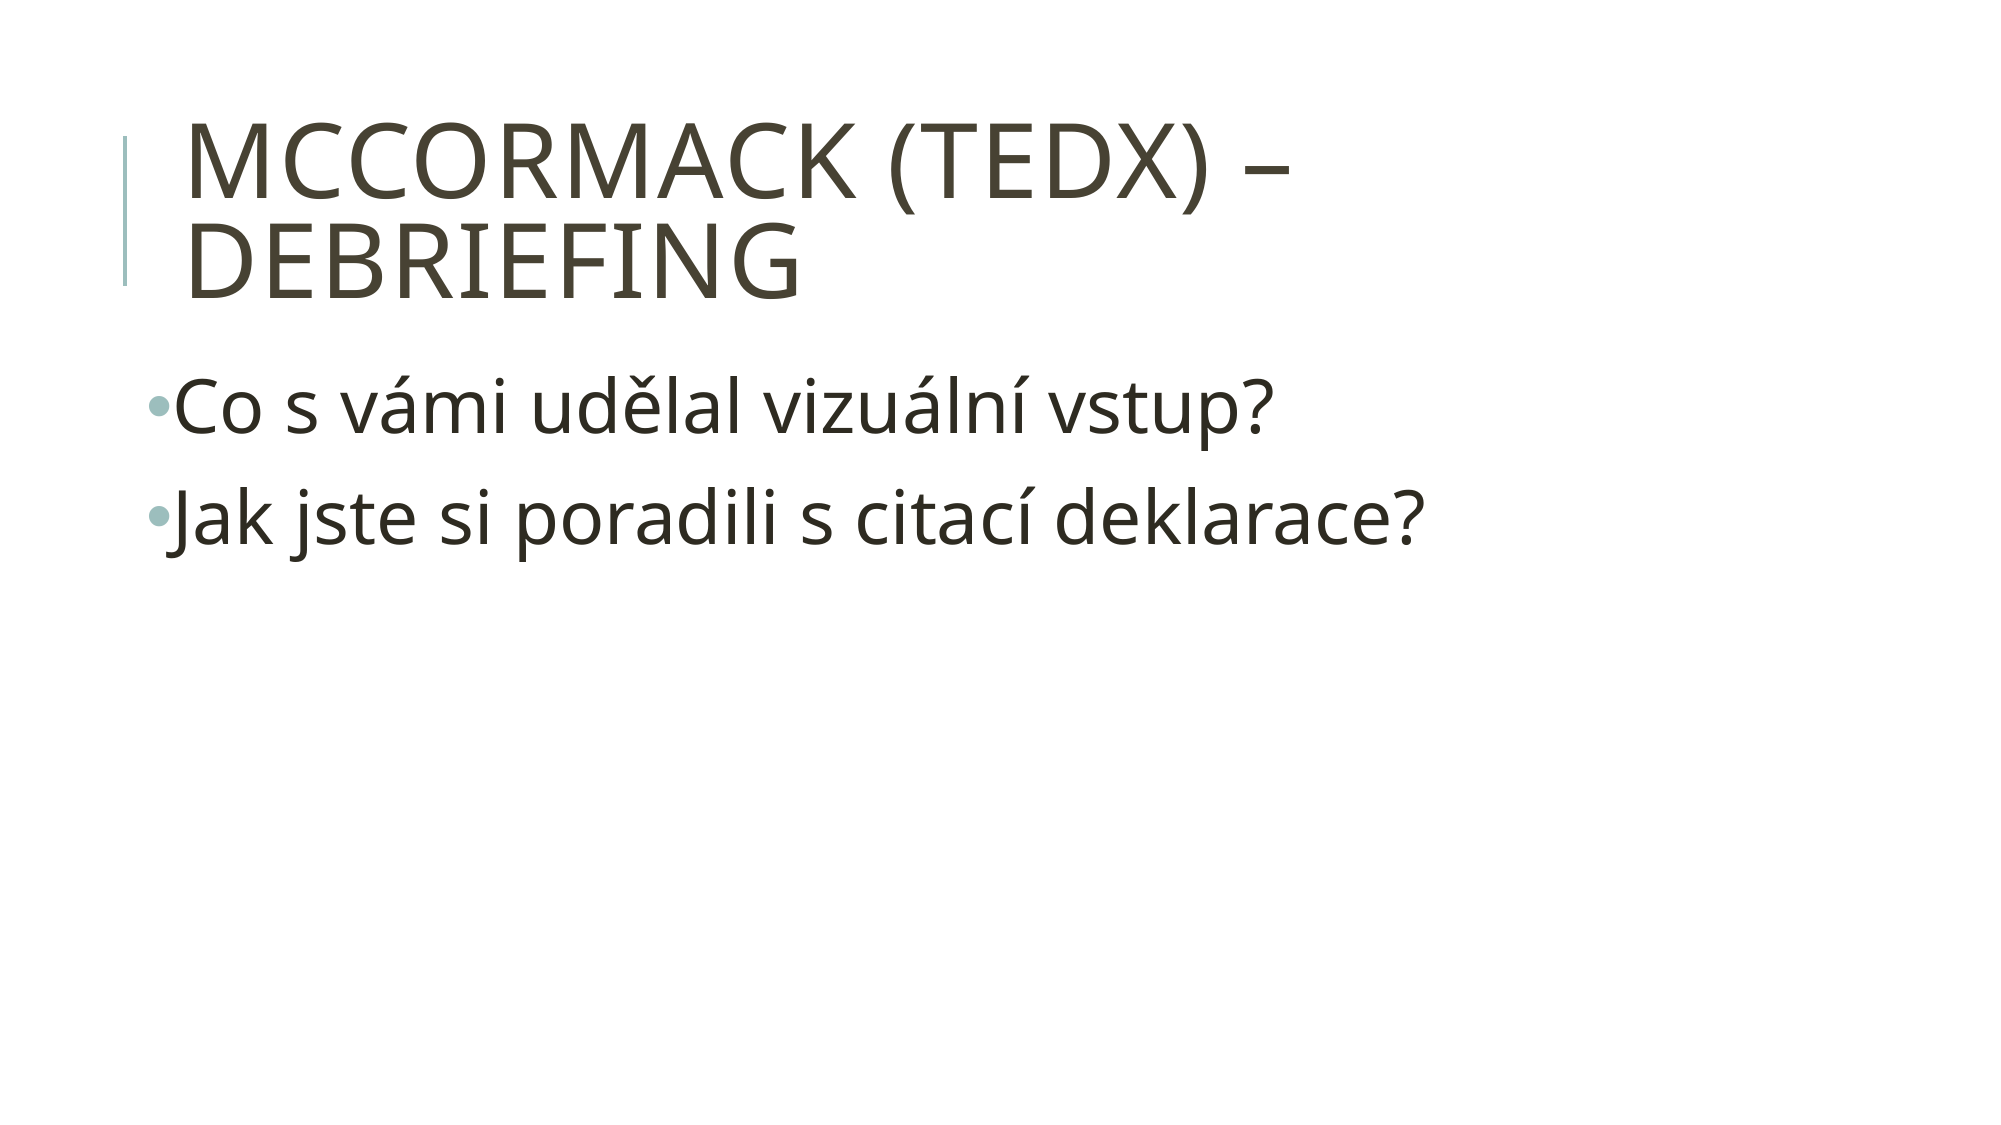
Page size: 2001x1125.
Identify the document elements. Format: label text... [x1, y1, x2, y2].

title Mccormack (tedx) – debriefing [168, 96, 1763, 342]
text_box Co s vámi udělal vizuální vstup? Jak jste si poradili s citací deklarace? [138, 361, 1861, 1071]
